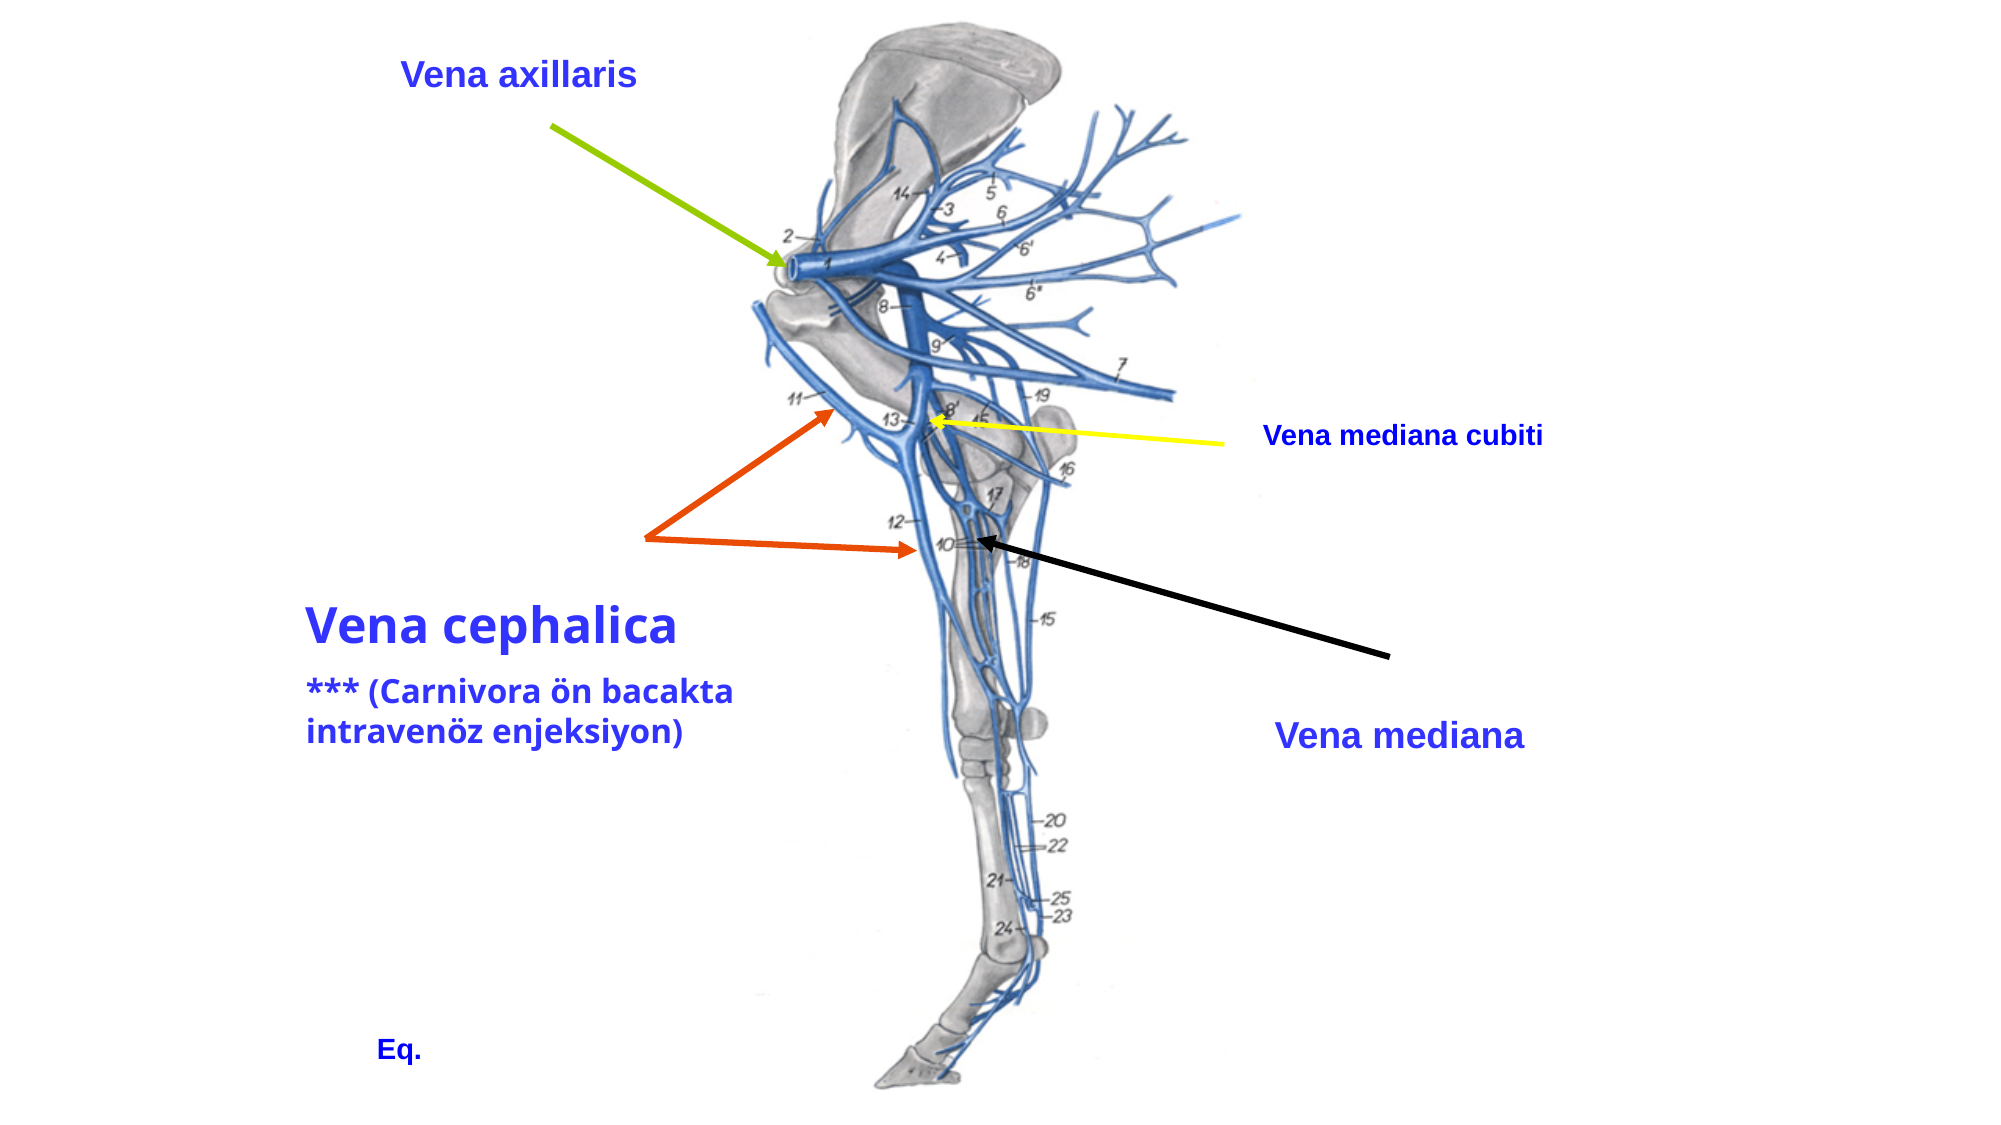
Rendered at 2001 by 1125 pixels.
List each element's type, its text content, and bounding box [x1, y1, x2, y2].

text_box Vena mediana cubiti [1266, 408, 1662, 459]
picture [737, 15, 1263, 1110]
text_box Vena axillaris [385, 42, 669, 103]
text_box Vena mediana [1266, 704, 1603, 764]
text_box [928, 420, 1225, 445]
text_box Eq. [362, 1023, 516, 1073]
text_box Vena cephalica *** (Carnivora ön bacakta intravenöz enjeksiyon) [291, 586, 732, 758]
